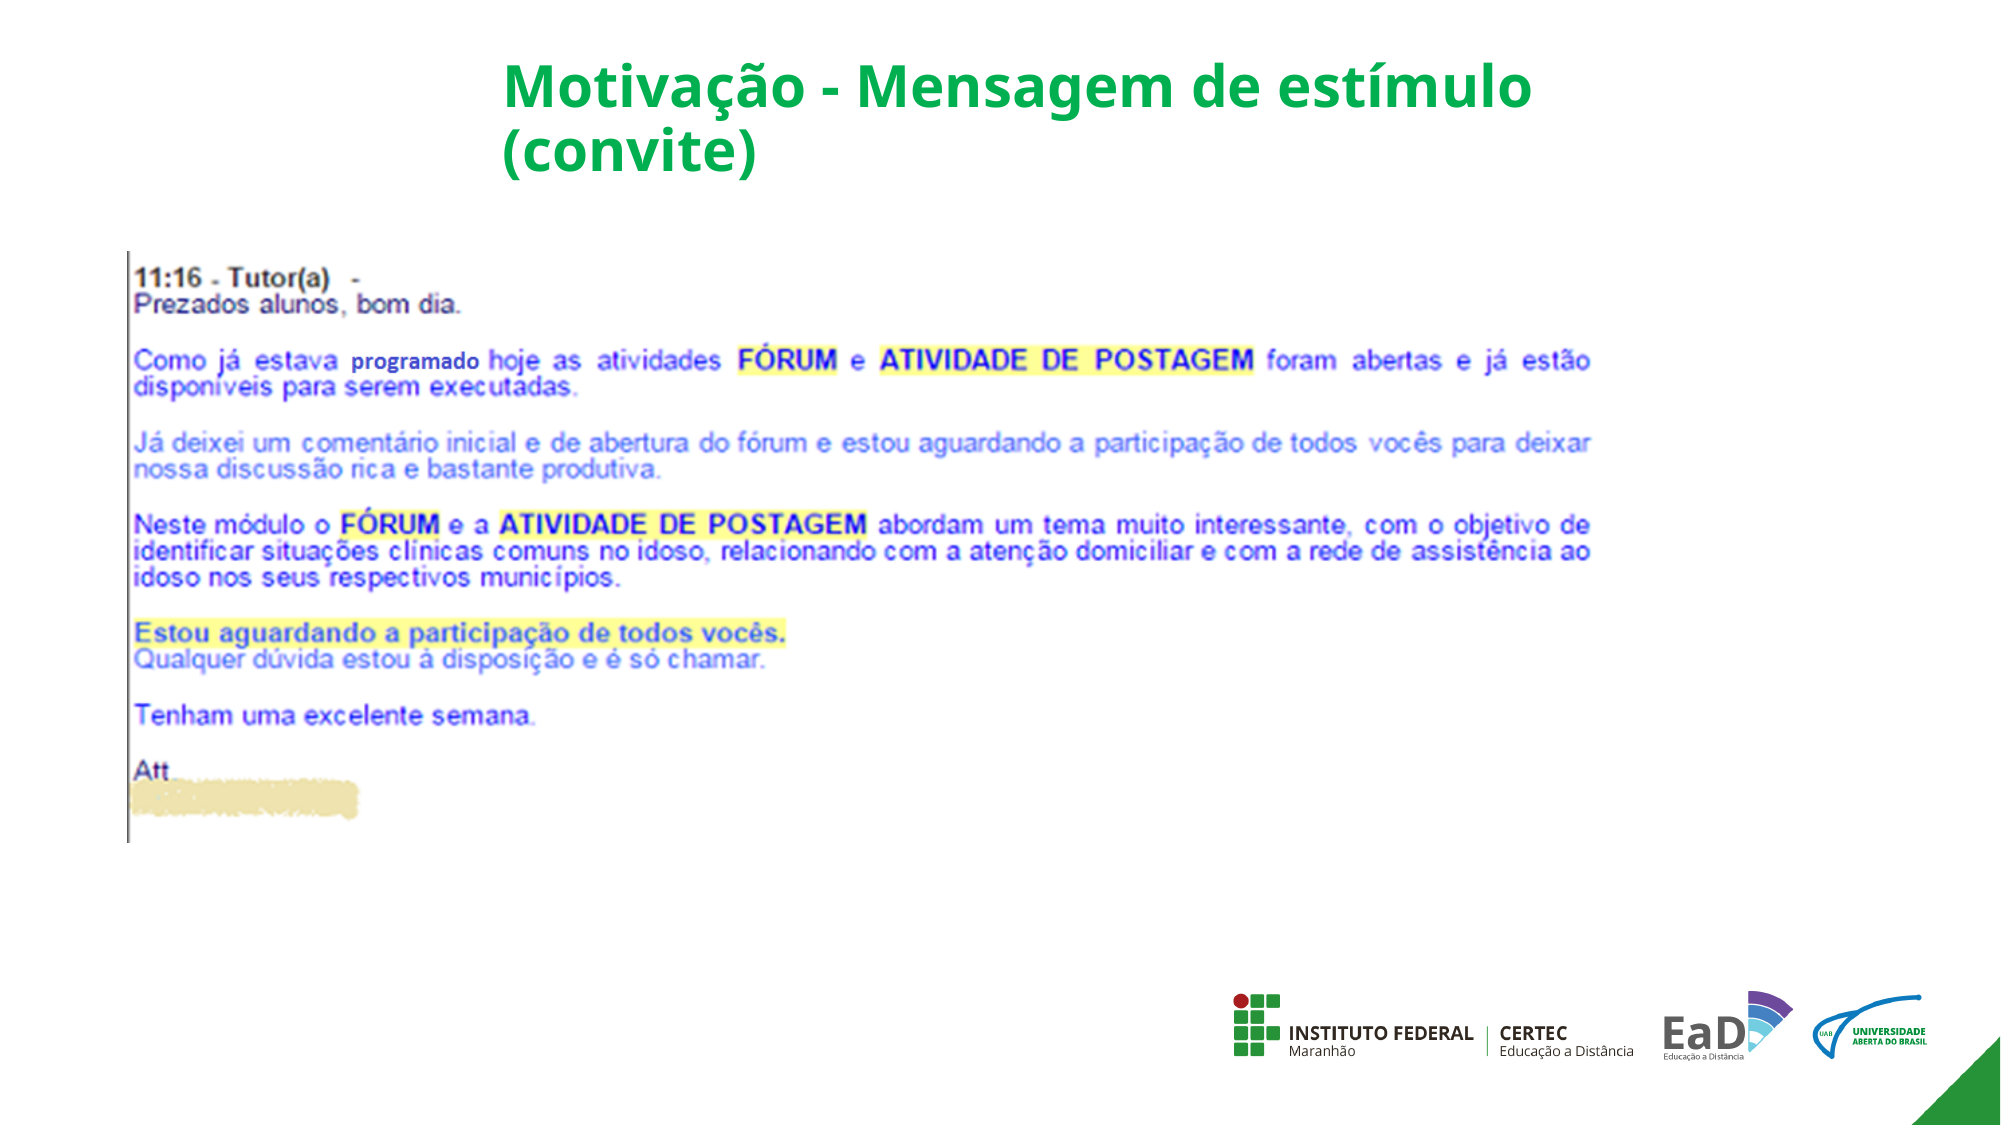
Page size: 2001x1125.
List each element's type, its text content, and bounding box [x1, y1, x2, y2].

title Motivação - Mensagem de estímulo (convite) [487, 45, 1553, 197]
picture [0, 0, 2001, 1125]
